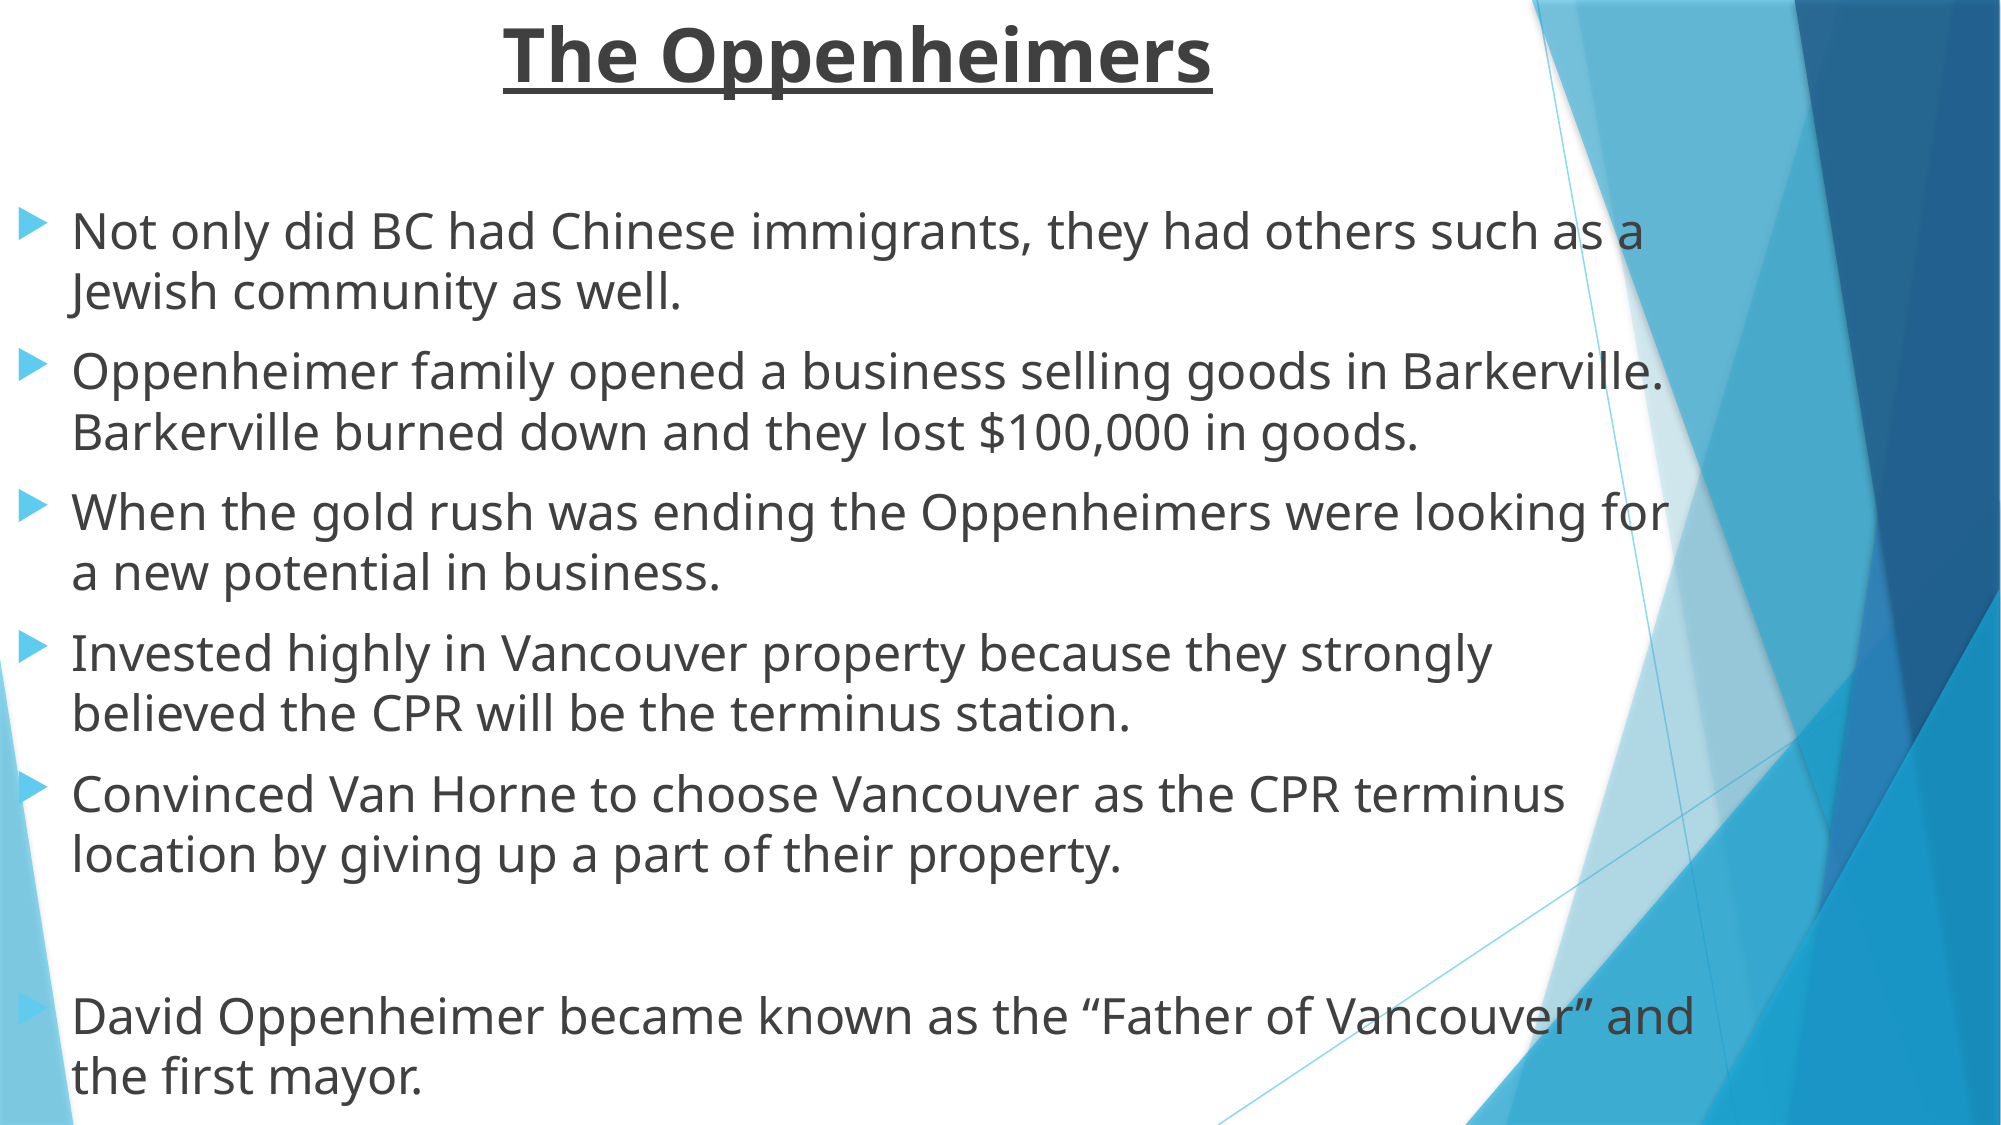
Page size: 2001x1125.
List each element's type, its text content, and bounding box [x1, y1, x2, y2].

list The Oppenheimers Not only did BC had Chinese immigrants, they had others such as a Jewish community as well. Oppenheimer family opened a business selling goods in Barkerville. Barkerville burned down and they lost $100,000 in goods. When the gold rush was ending the Oppenheimers were looking for a new potential in business. Invested highly in Vancouver property because they strongly believed the CPR will be the terminus station. Convinced Van Horne to choose Vancouver as the CPR terminus location by giving up a part of their property. David Oppenheimer became known as the “Father of Vancouver” and the first mayor. [0, 0, 1717, 1125]
